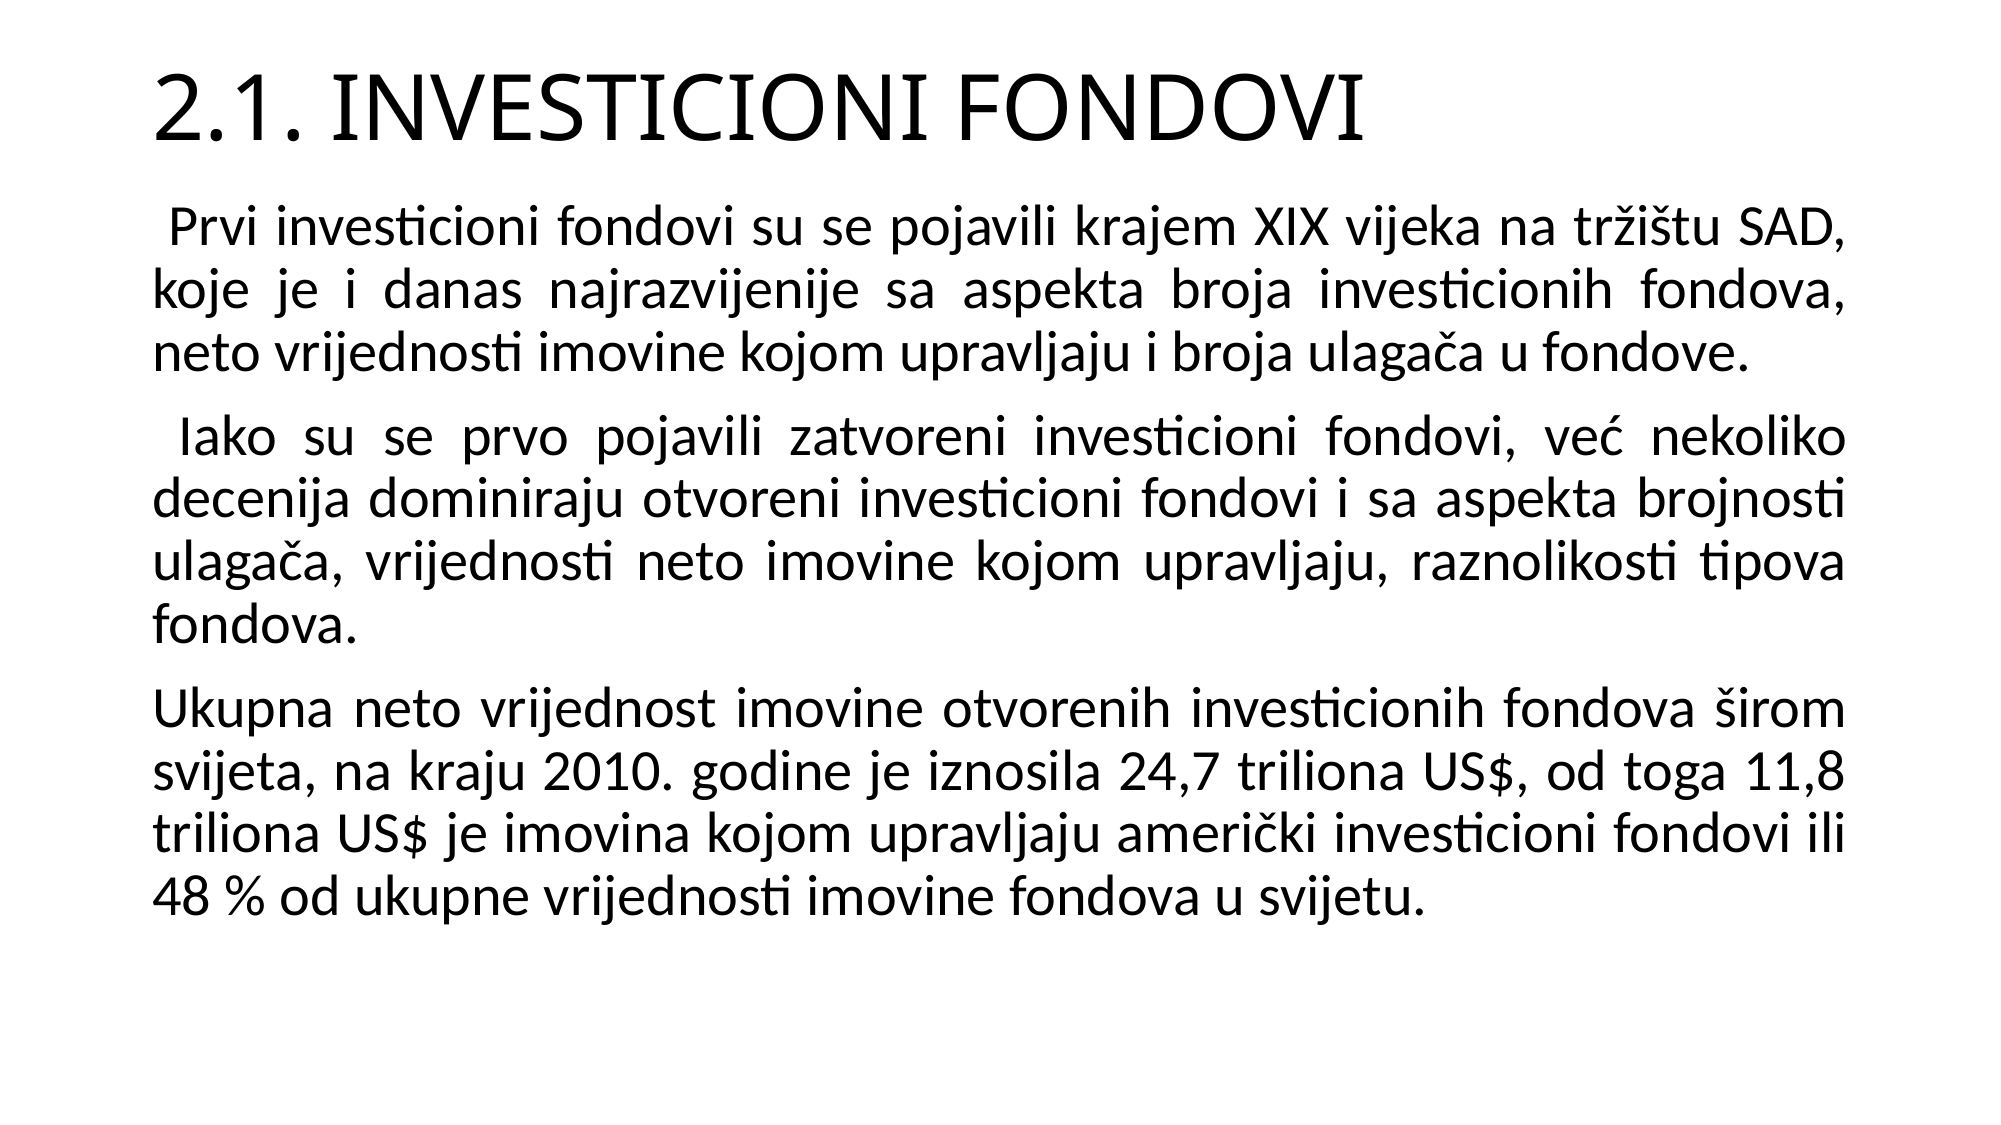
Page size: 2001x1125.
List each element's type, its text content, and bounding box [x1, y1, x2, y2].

title 2.1. INVESTICIONI FONDOVI [137, 32, 1863, 188]
list Prvi investicioni fondovi su se pojavili krajem XIX vijeka na tržištu SAD, koje je i danas najrazvijenije sa aspekta broja investicionih fondova, neto vrijednosti imovine kojom upravljaju i broja ulagača u fondove. Iako su se prvo pojavili zatvoreni investicioni fondovi, već nekoliko decenija dominiraju otvoreni investicioni fondovi i sa aspekta brojnosti ulagača, vrijednosti neto imovine kojom upravljaju, raznolikosti tipova fondova. Ukupna neto vrijednost imovine otvorenih investicionih fondova širom svijeta, na kraju 2010. godine je iznosila 24,7 triliona US$, od toga 11,8 triliona US$ je imovina kojom upravljaju američki investicioni fondovi ili 48 % od ukupne vrijednosti imovine fondova u svijetu. [137, 188, 1863, 1014]
